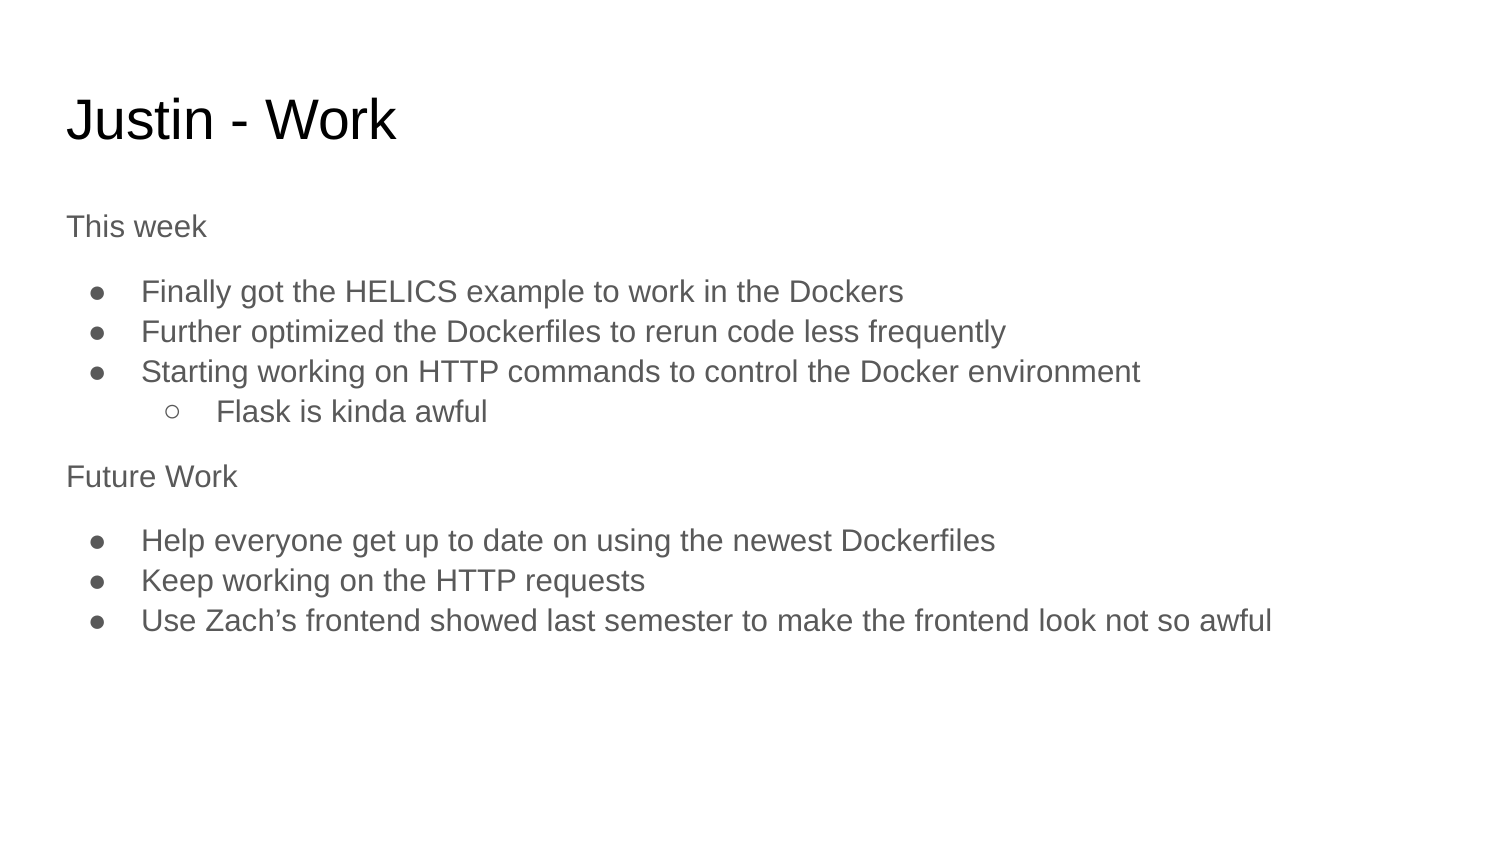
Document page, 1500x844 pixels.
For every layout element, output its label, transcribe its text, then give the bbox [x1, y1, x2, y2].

title Justin - Work [51, 72, 1449, 167]
list This week Finally got the HELICS example to work in the Dockers Further optimized the Dockerfiles to rerun code less frequently Starting working on HTTP commands to control the Docker environment Flask is kinda awful Future Work Help everyone get up to date on using the newest Dockerfiles Keep working on the HTTP requests Use Zach’s frontend showed last semester to make the frontend look not so awful [51, 189, 1449, 750]
